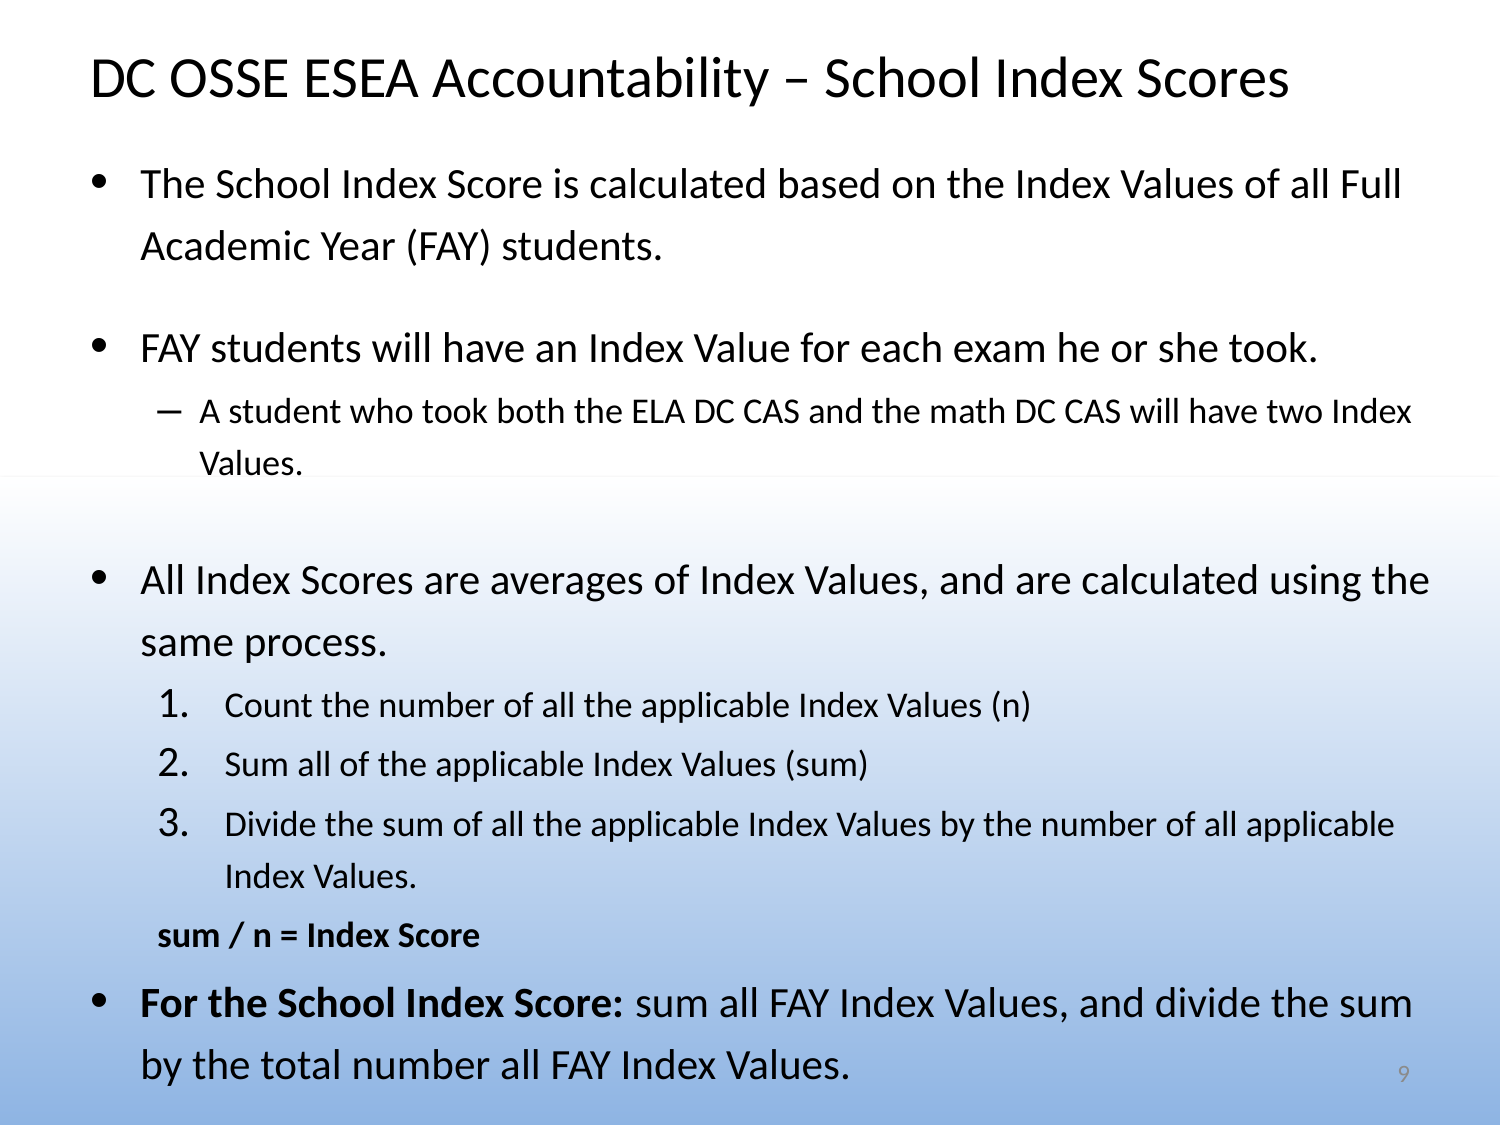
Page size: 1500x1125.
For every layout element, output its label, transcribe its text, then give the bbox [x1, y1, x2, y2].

list The School Index Score is calculated based on the Index Values of all Full Academic Year (FAY) students. FAY students will have an Index Value for each exam he or she took. A student who took both the ELA DC CAS and the math DC CAS will have two Index Values. All Index Scores are averages of Index Values, and are calculated using the same process. Count the number of all the applicable Index Values (n) Sum all of the applicable Index Values (sum) Divide the sum of all the applicable Index Values by the number of all applicable Index Values. sum / n = Index Score For the School Index Score: sum all FAY Index Values, and divide the sum by the total number all FAY Index Values. [75, 137, 1451, 1100]
title DC OSSE ESEA Accountability – School Index Scores [75, 17, 1485, 132]
slide_number 9 [1074, 1042, 1425, 1103]
text_box [0, 477, 1500, 1125]
